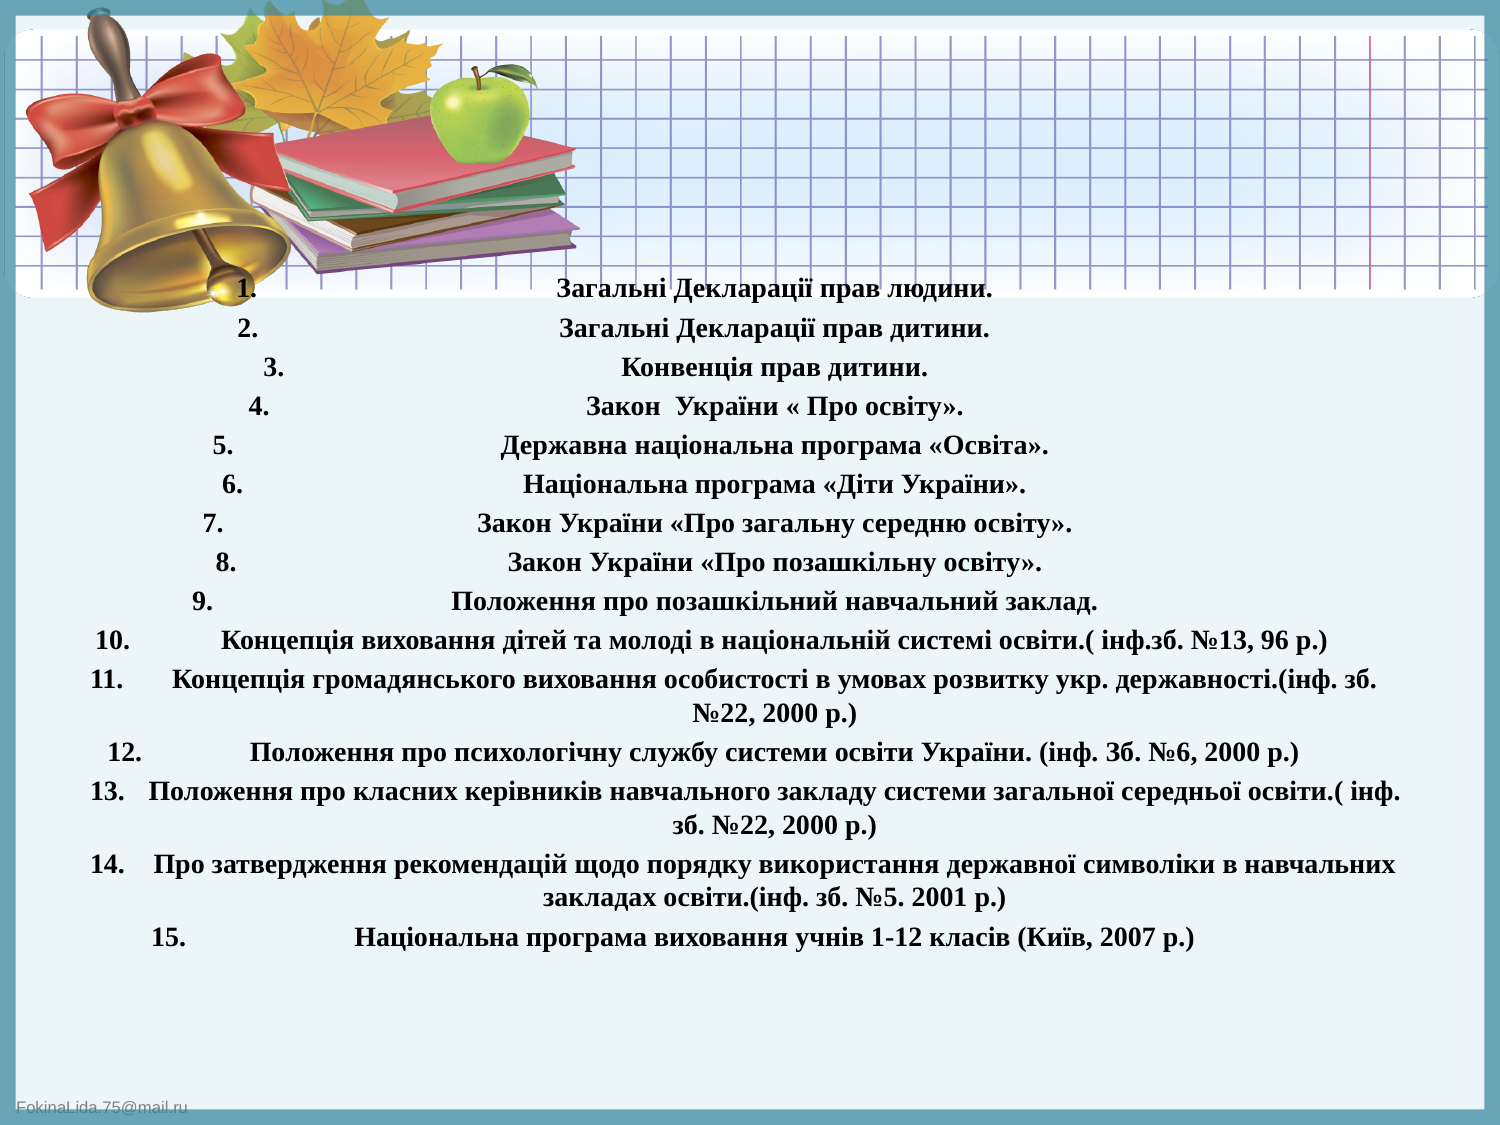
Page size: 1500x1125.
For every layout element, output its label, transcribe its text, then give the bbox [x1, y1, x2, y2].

picture [16, 16, 1484, 315]
list Загальні Декларації прав людини. Загальні Декларації прав дитини. Конвенція прав дитини. Закон України « Про освіту». Державна національна програма «Освіта». Національна програма «Діти України». Закон України «Про загальну середню освіту». Закон України «Про позашкільну освіту». Положення про позашкільний навчальний заклад. Концепція виховання дітей та молоді в національній системі освіти.( інф.зб. №13, 96 р.) Концепція громадянського виховання особистості в умовах розвитку укр. державності.(інф. зб. №22, 2000 р.) Положення про психологічну службу системи освіти України. (інф. Зб. №6, 2000 р.) Положення про класних керівників навчального закладу системи загальної середньої освіти.( інф. зб. №22, 2000 р.) Про затвердження рекомендацій щодо порядку використання державної символіки в навчальних закладах освіти.(інф. зб. №5. 2001 р.) Національна програма виховання учнів 1-12 класів (Київ, 2007 р.) [75, 262, 1425, 1005]
